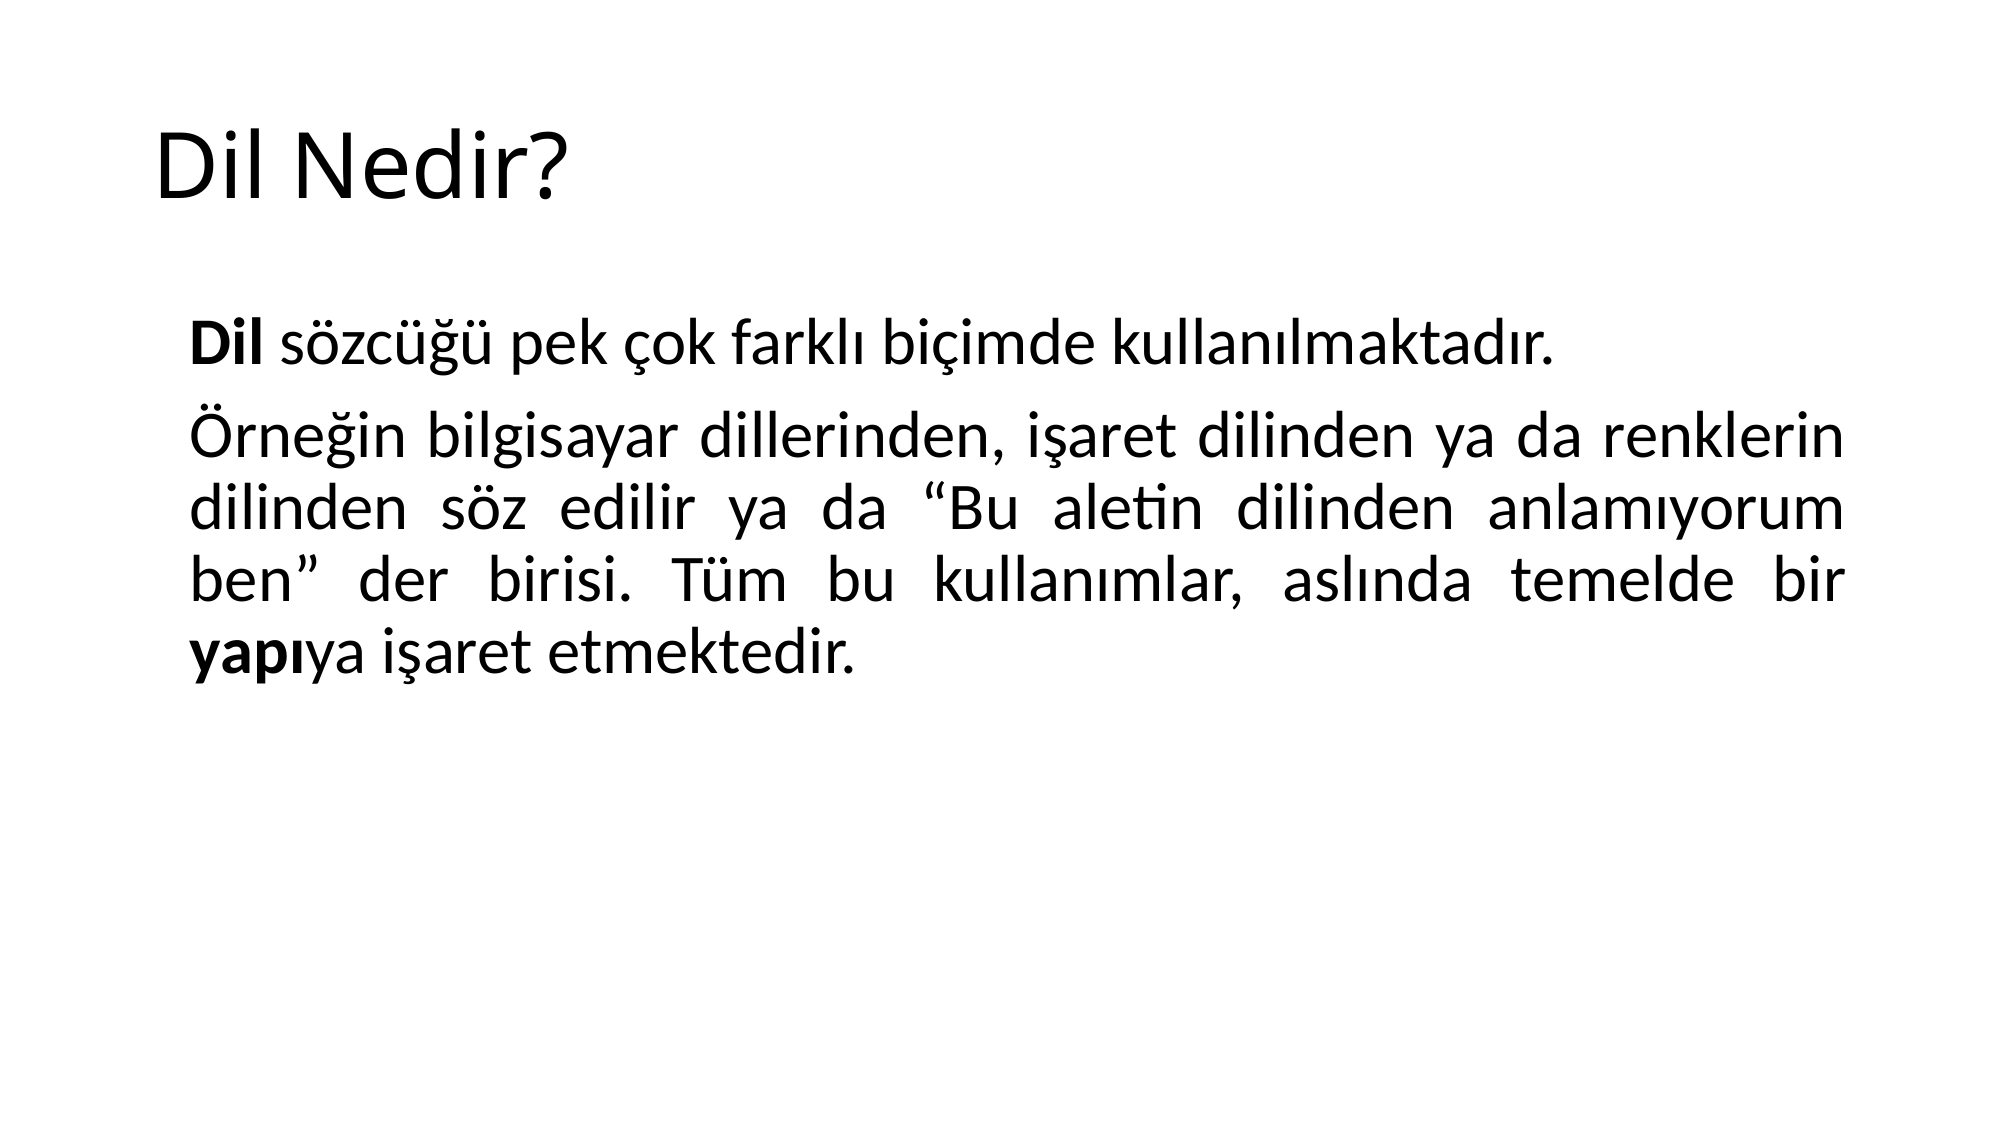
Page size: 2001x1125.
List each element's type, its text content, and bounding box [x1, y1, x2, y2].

list Dil sözcüğü pek çok farklı biçimde kullanılmaktadır. Örneğin bilgisayar dillerinden, işaret dilinden ya da renklerin dilinden söz edilir ya da “Bu aletin dilinden anlamıyorum ben” der birisi. Tüm bu kullanımlar, aslında temelde bir yapıya işaret etmektedir. [137, 299, 1863, 1014]
title Dil Nedir? [137, 59, 1863, 278]
